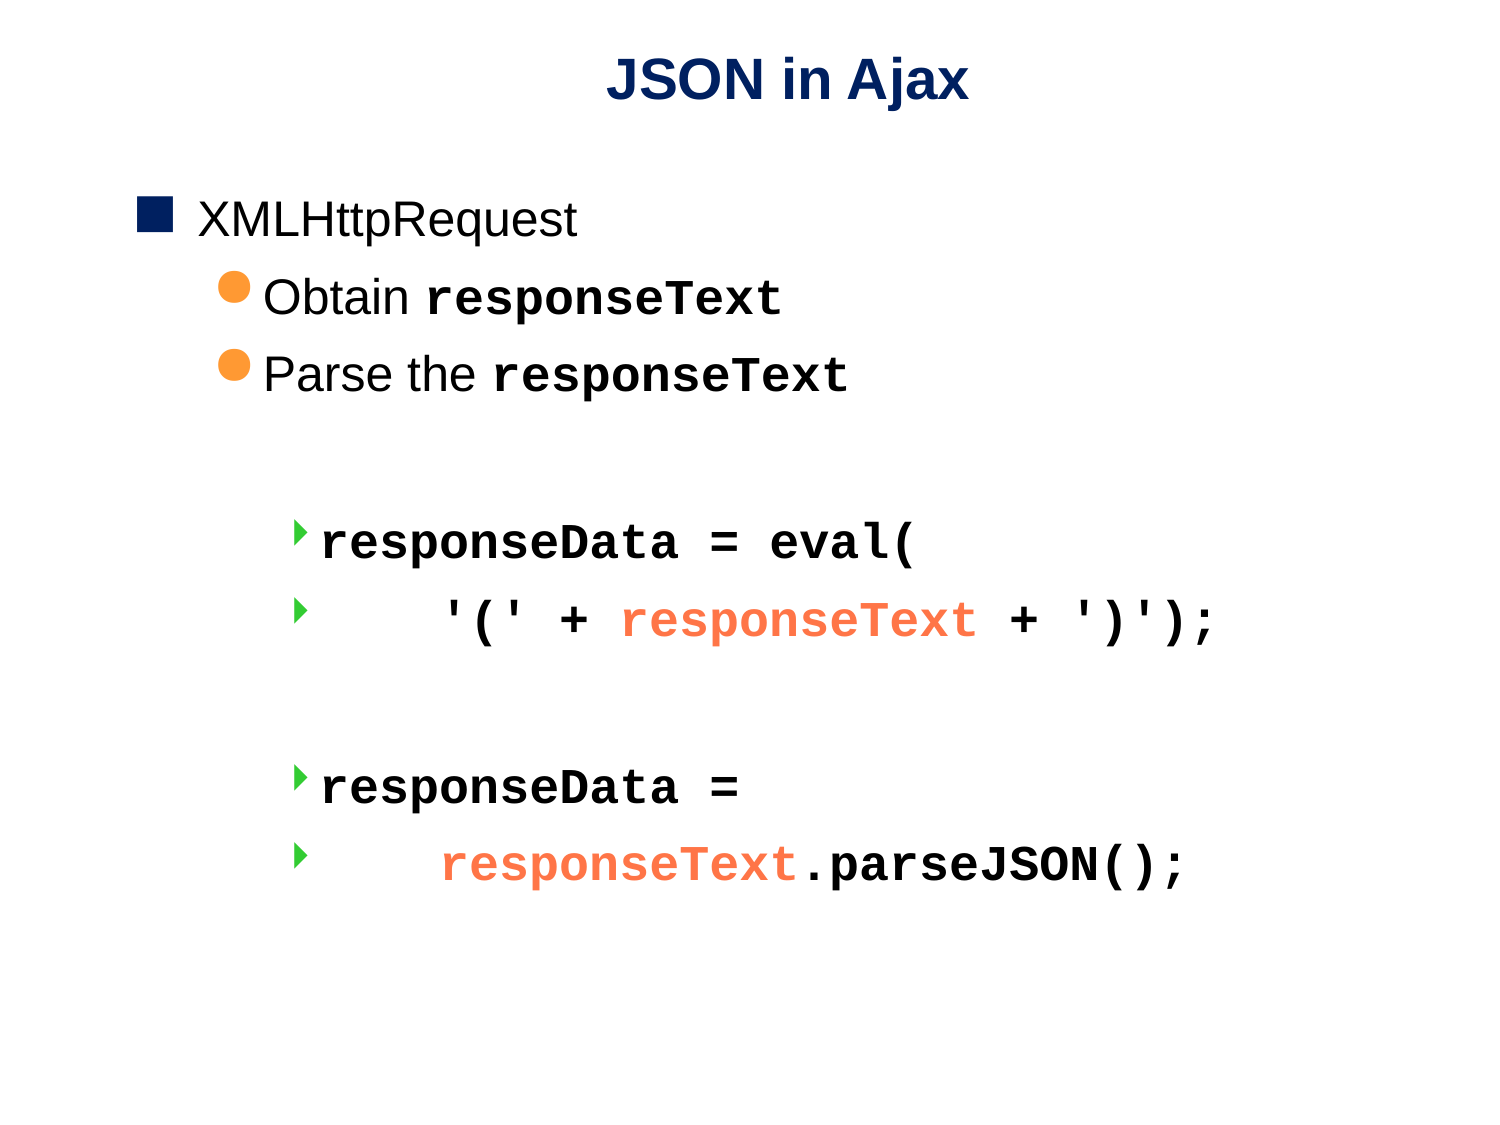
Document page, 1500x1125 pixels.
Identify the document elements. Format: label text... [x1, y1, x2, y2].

title JSON in Ajax [125, 18, 1452, 120]
list XMLHttpRequest Obtain responseText Parse the responseText responseData = eval( '(' + responseText + ')'); responseData = responseText.parseJSON(); [126, 179, 1391, 984]
